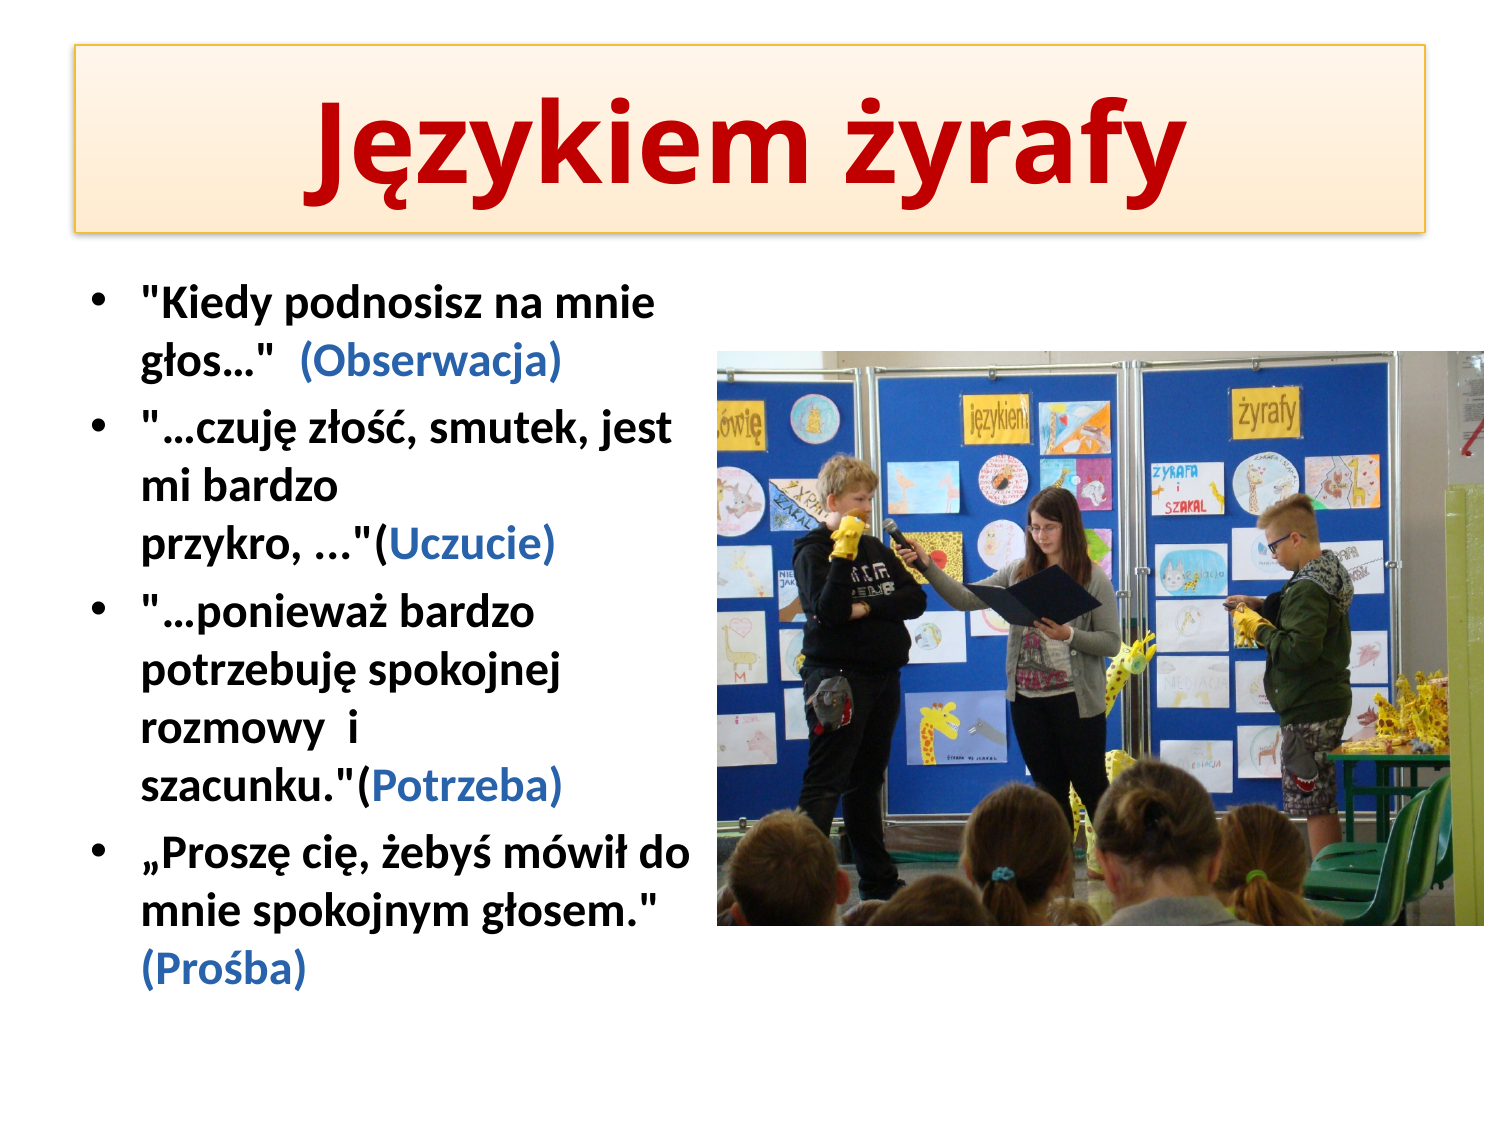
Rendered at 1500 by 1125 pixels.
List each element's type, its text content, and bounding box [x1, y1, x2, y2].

title Językiem żyrafy [74, 44, 1426, 233]
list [717, 351, 1484, 926]
list "Kiedy podnosisz na mnie głos…" (Obserwacja) "…czuję złość, smutek, jest mi bardzo przykro, ..."(Uczucie) "…ponieważ bardzo potrzebuję spokojnej rozmowy i szacunku."(Potrzeba) „Proszę cię, żebyś mówił do mnie spokojnym głosem." (Prośba) [75, 262, 738, 1005]
